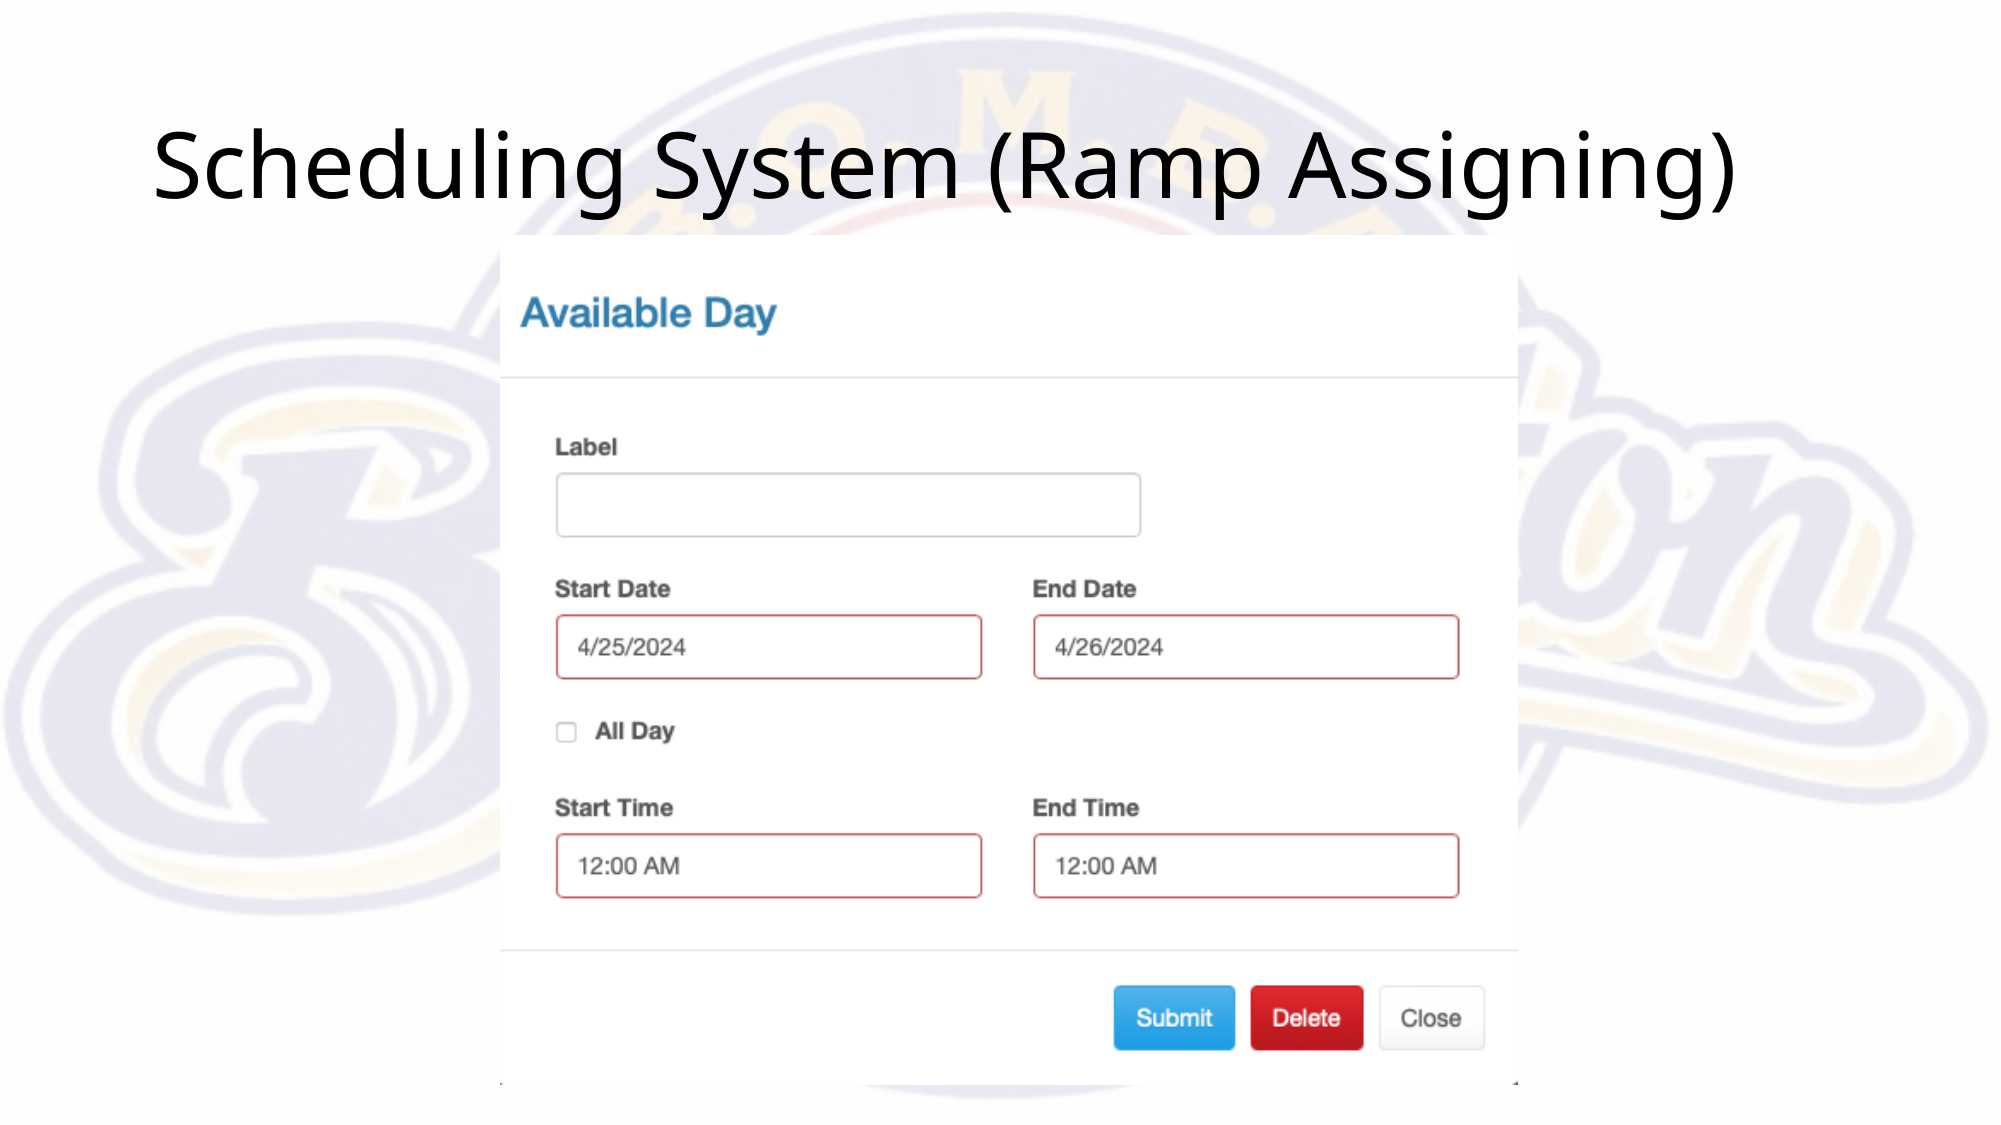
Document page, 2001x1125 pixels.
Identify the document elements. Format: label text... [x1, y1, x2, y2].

picture [500, 235, 1518, 1086]
title Scheduling System (Ramp Assigning) [137, 59, 1863, 278]
